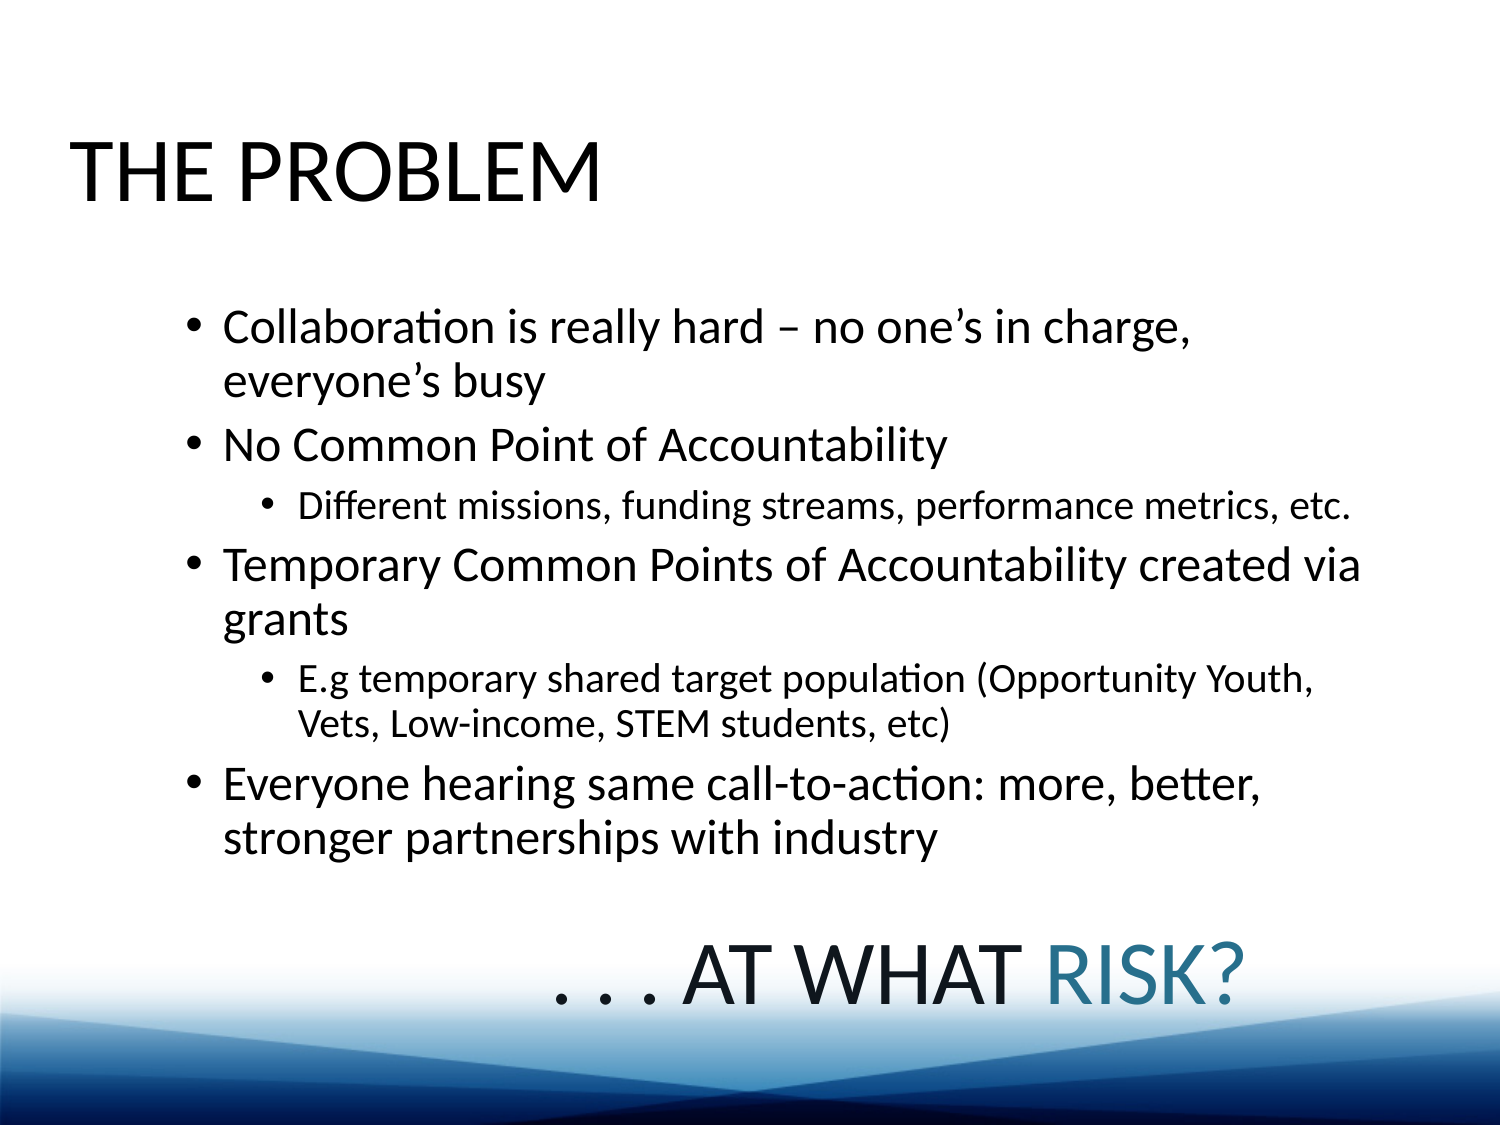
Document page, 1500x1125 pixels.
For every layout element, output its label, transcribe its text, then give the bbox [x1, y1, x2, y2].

picture [0, 0, 1500, 1125]
title THE PROBLEM [54, 63, 1196, 281]
list Collaboration is really hard – no one’s in charge, everyone’s busy No Common Point of Accountability Different missions, funding streams, performance metrics, etc. Temporary Common Points of Accountability created via grants E.g temporary shared target population (Opportunity Youth, Vets, Low-income, STEM students, etc) Everyone hearing same call-to-action: more, better, stronger partnerships with industry [95, 222, 1388, 896]
text_box . . . AT WHAT RISK? [535, 824, 1500, 1039]
